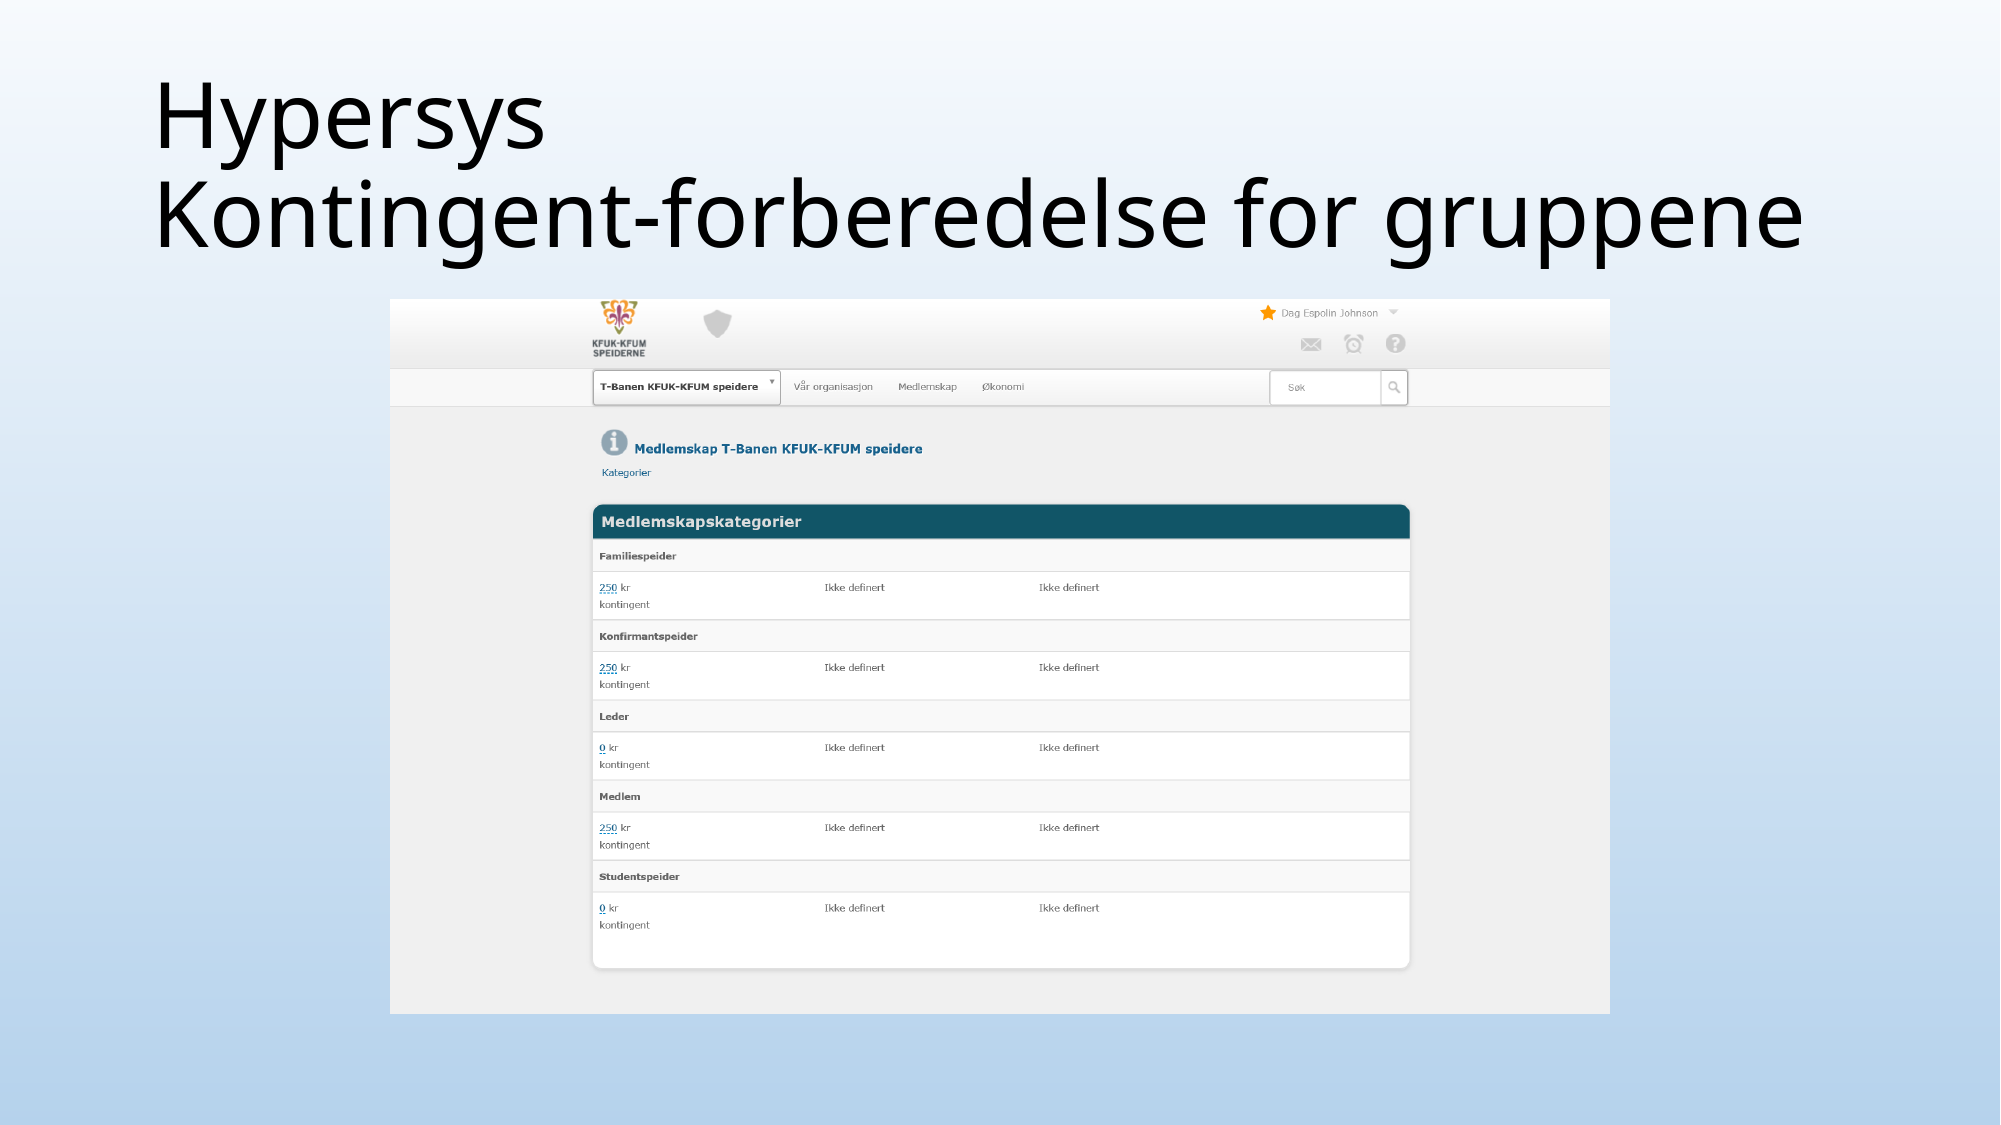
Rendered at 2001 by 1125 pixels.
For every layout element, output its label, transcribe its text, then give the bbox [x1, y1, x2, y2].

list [389, 299, 1610, 1014]
title Hypersys Kontingent-forberedelse for gruppene [137, 59, 1863, 278]
